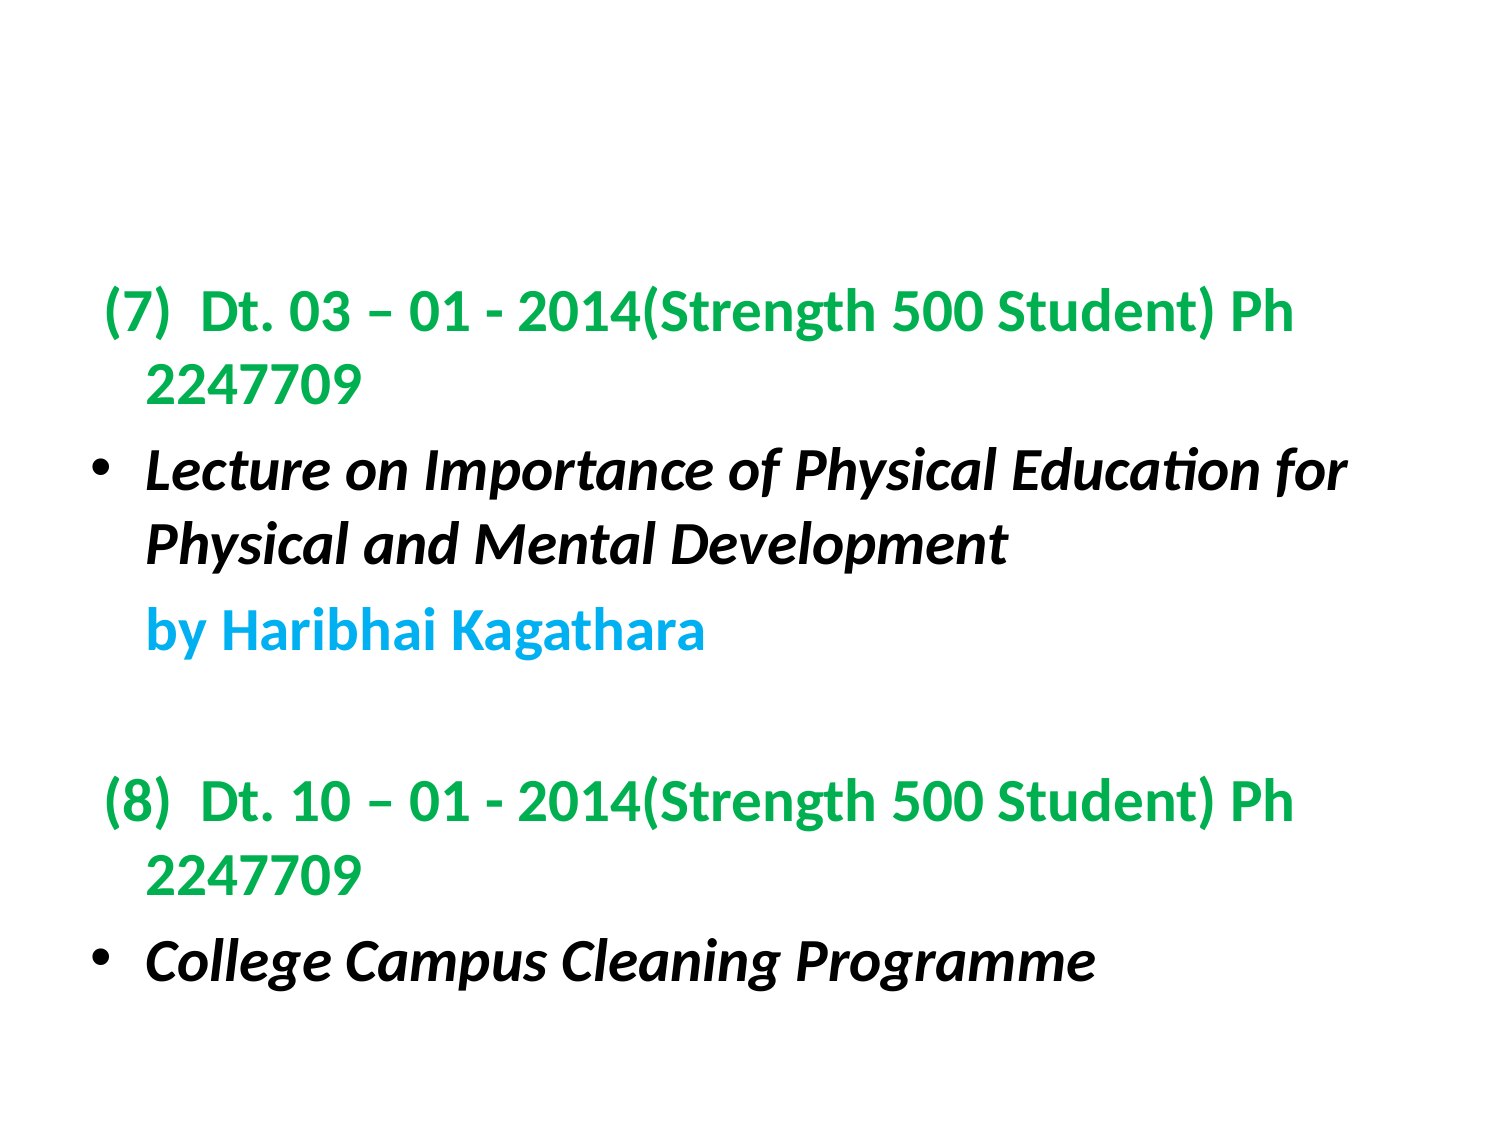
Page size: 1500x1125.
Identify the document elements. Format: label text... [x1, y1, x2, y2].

list (7) Dt. 03 – 01 - 2014(Strength 500 Student) Ph 2247709 Lecture on Importance of Physical Education for Physical and Mental Development by Haribhai Kagathara (8) Dt. 10 – 01 - 2014(Strength 500 Student) Ph 2247709 College Campus Cleaning Programme [75, 262, 1425, 1005]
